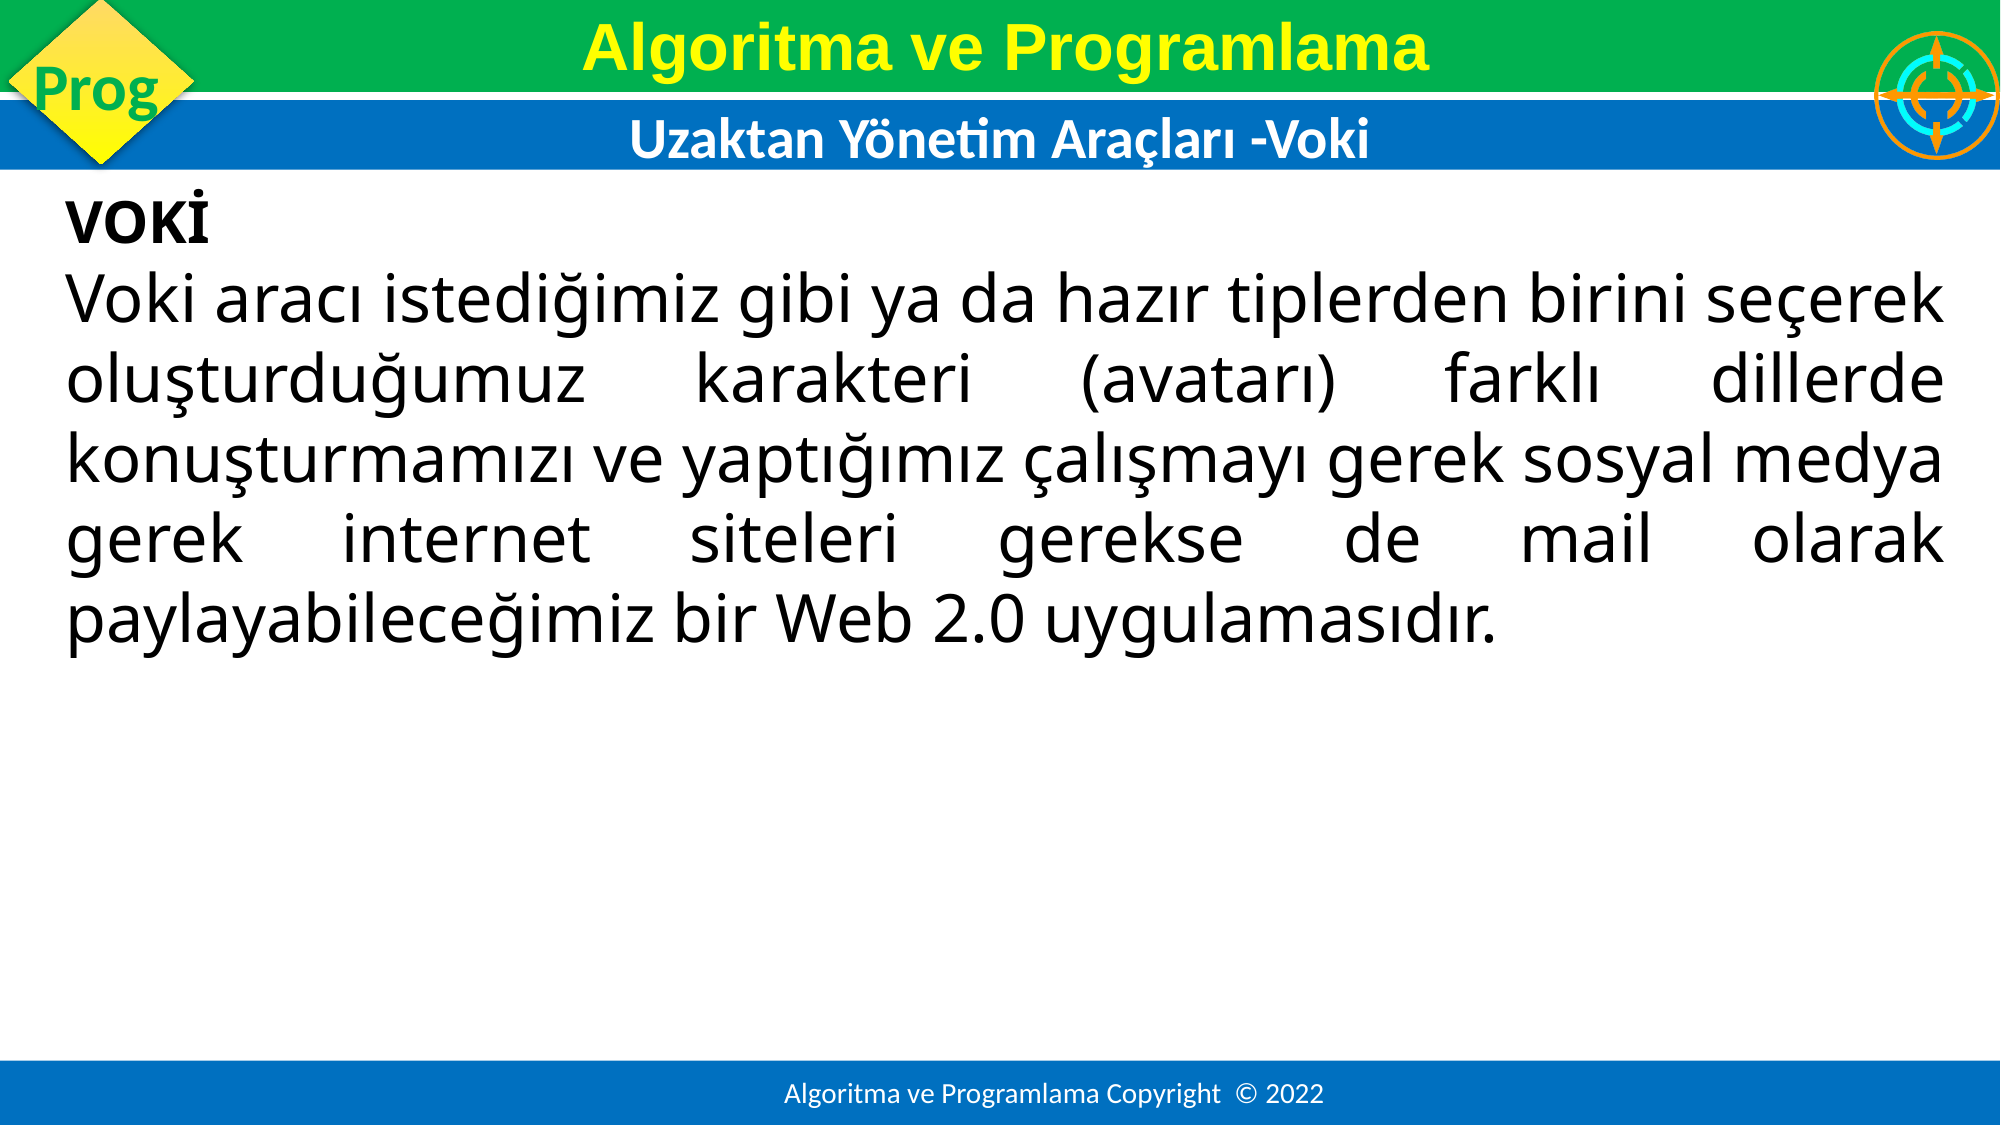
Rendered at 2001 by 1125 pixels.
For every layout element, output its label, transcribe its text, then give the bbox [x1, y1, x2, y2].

text_box Uzaktan Yönetim Araçları -Voki [0, 92, 2000, 178]
text_box VOKİ Voki aracı istediğimiz gibi ya da hazır tiplerden birini seçerek oluşturduğumuz karakteri (avatarı) farklı dillerde konuşturmamızı ve yaptığımız çalışmayı gerek sosyal medya gerek internet siteleri gerekse de mail olarak paylayabileceğimiz bir Web 2.0 uygulamasıdır. [50, 178, 1963, 663]
picture [1874, 31, 2000, 92]
